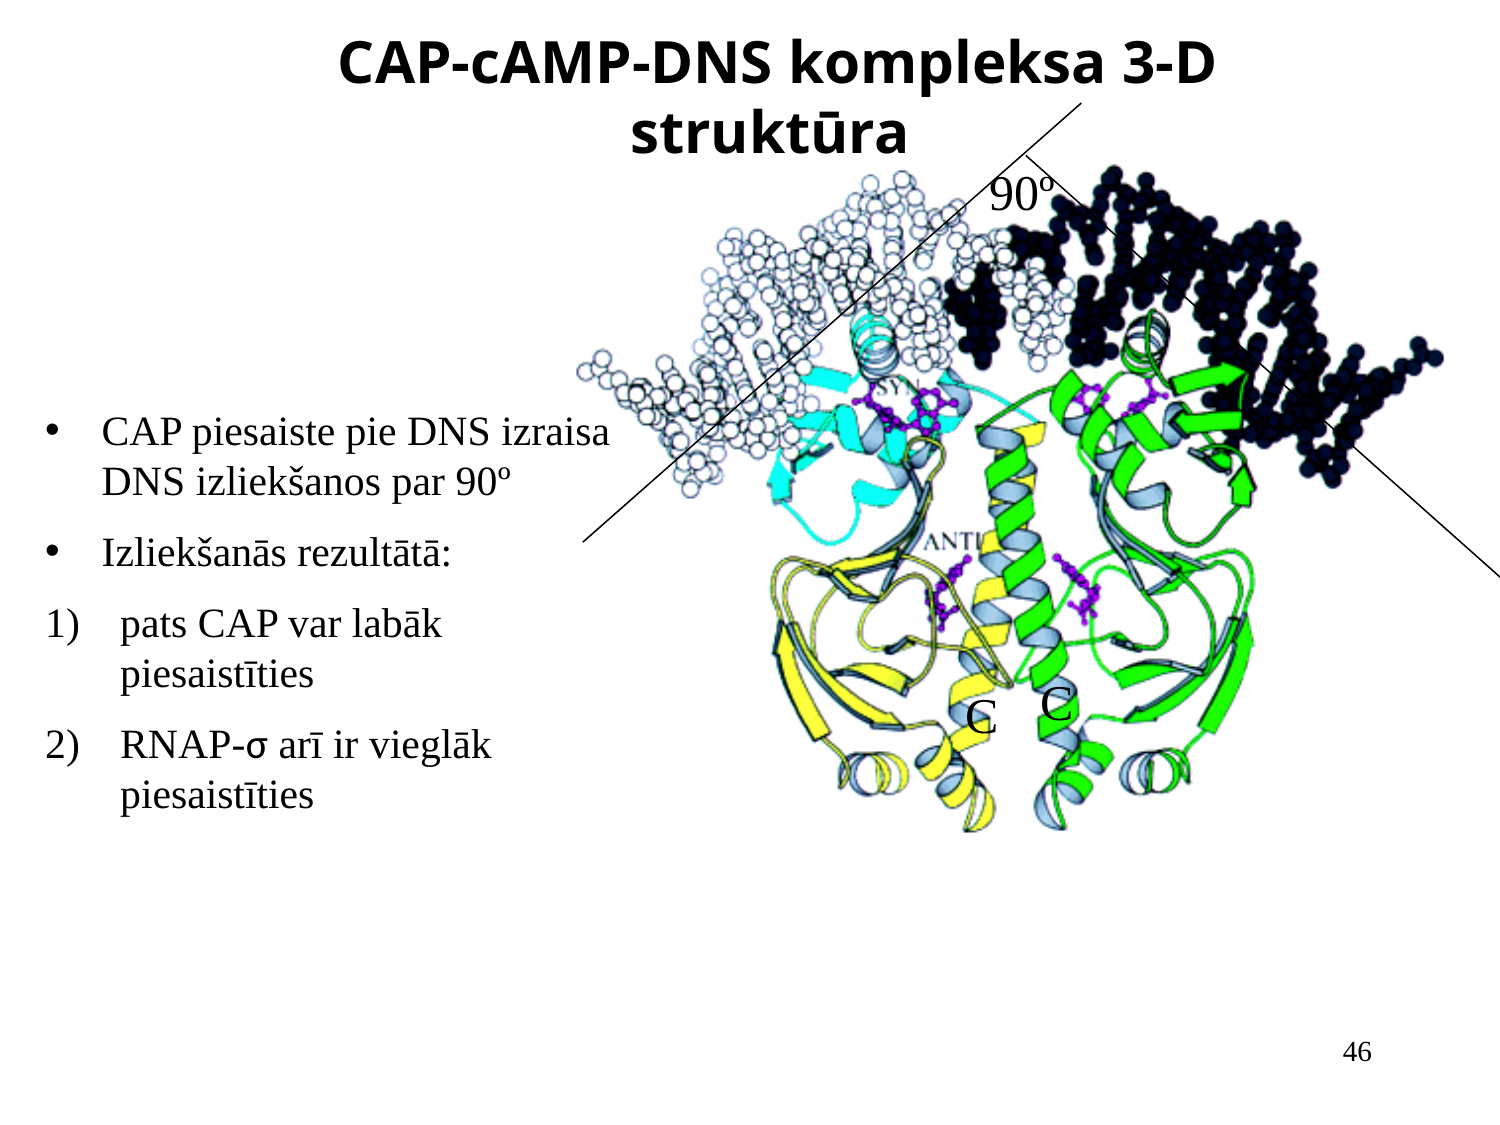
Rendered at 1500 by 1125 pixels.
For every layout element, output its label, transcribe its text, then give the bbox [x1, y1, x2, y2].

text_box CAP-cAMP-DNS kompleksa 3-D struktūra [220, 17, 1335, 173]
picture [575, 163, 1446, 836]
slide_number 46 [1074, 1025, 1388, 1100]
text_box CAP piesaiste pie DNS izraisa DNS izliekšanos par 90º Izliekšanās rezultātā: pats CAP var labāk piesaistīties RNAP-σ arī ir vieglāk piesaistīties [30, 396, 632, 896]
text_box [582, 103, 1500, 639]
